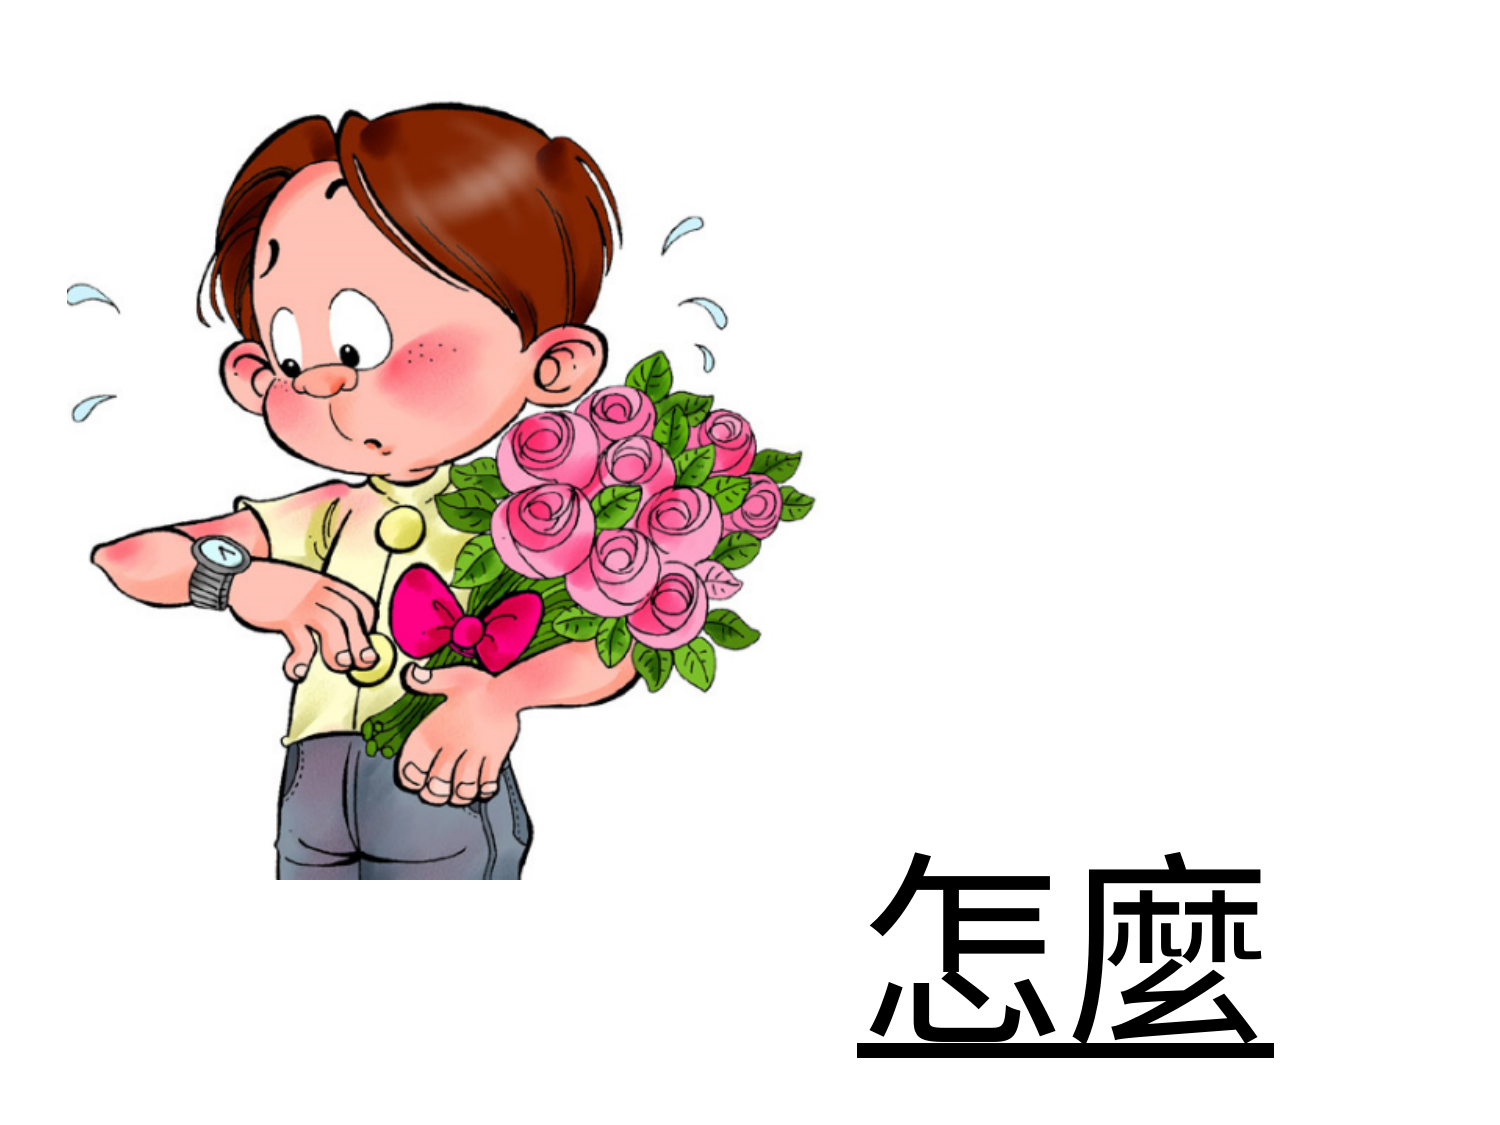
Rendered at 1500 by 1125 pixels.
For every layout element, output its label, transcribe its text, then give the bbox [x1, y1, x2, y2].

text_box 怎麼 [842, 812, 1363, 1125]
picture [67, 74, 843, 880]
